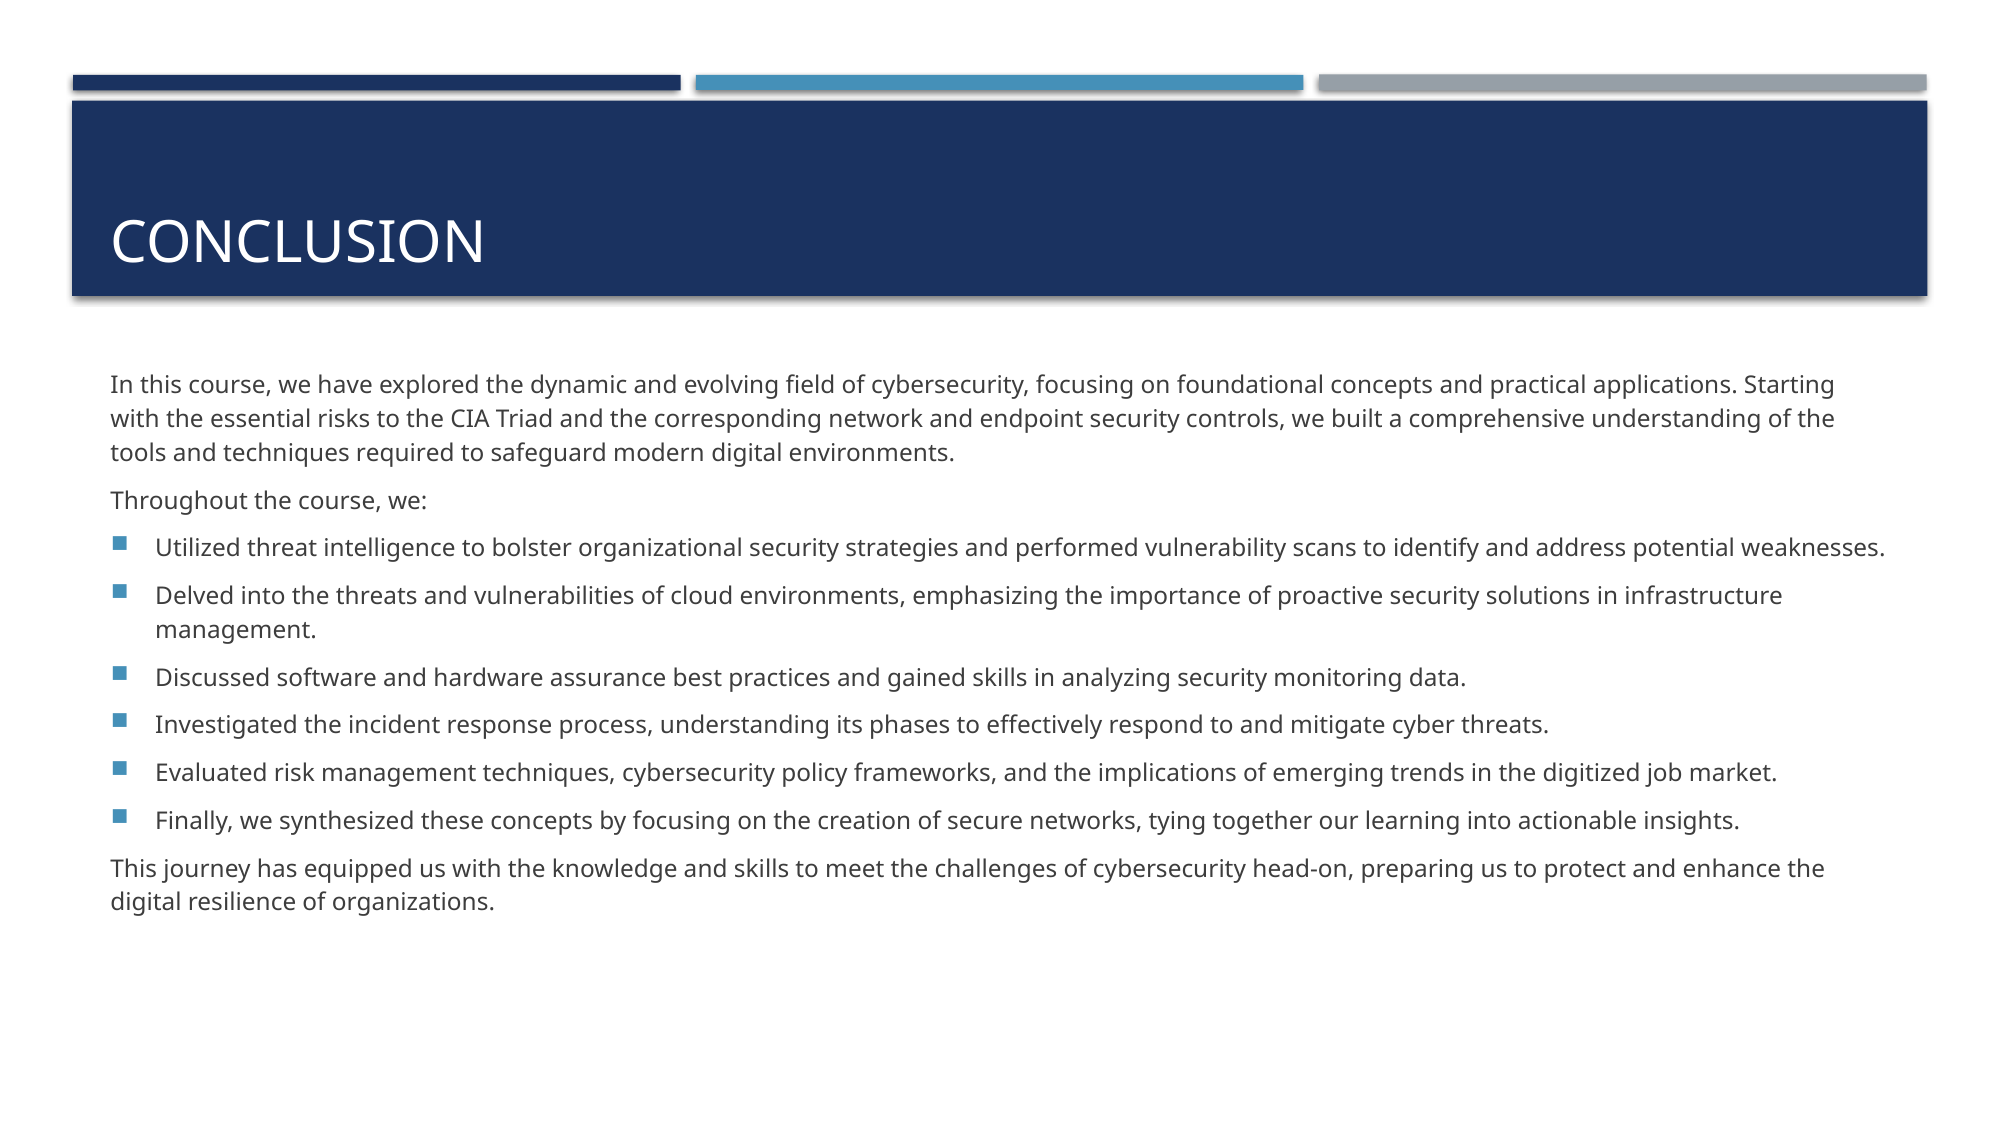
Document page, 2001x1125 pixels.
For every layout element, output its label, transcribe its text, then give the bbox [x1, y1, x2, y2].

title conclusion [95, 115, 1905, 282]
list In this course, we have explored the dynamic and evolving field of cybersecurity, focusing on foundational concepts and practical applications. Starting with the essential risks to the CIA Triad and the corresponding network and endpoint security controls, we built a comprehensive understanding of the tools and techniques required to safeguard modern digital environments. Throughout the course, we: Utilized threat intelligence to bolster organizational security strategies and performed vulnerability scans to identify and address potential weaknesses. Delved into the threats and vulnerabilities of cloud environments, emphasizing the importance of proactive security solutions in infrastructure management. Discussed software and hardware assurance best practices and gained skills in analyzing security monitoring data. Investigated the incident response process, understanding its phases to effectively respond to and mitigate cyber threats. Evaluated risk management techniques, cybersecurity policy frameworks, and the implications of emerging trends in the digitized job market. Finally, we synthesized these concepts by focusing on the creation of secure networks, tying together our learning into actionable insights. This journey has equipped us with the knowledge and skills to meet the challenges of cybersecurity head-on, preparing us to protect and enhance the digital resilience of organizations. [95, 357, 1905, 962]
